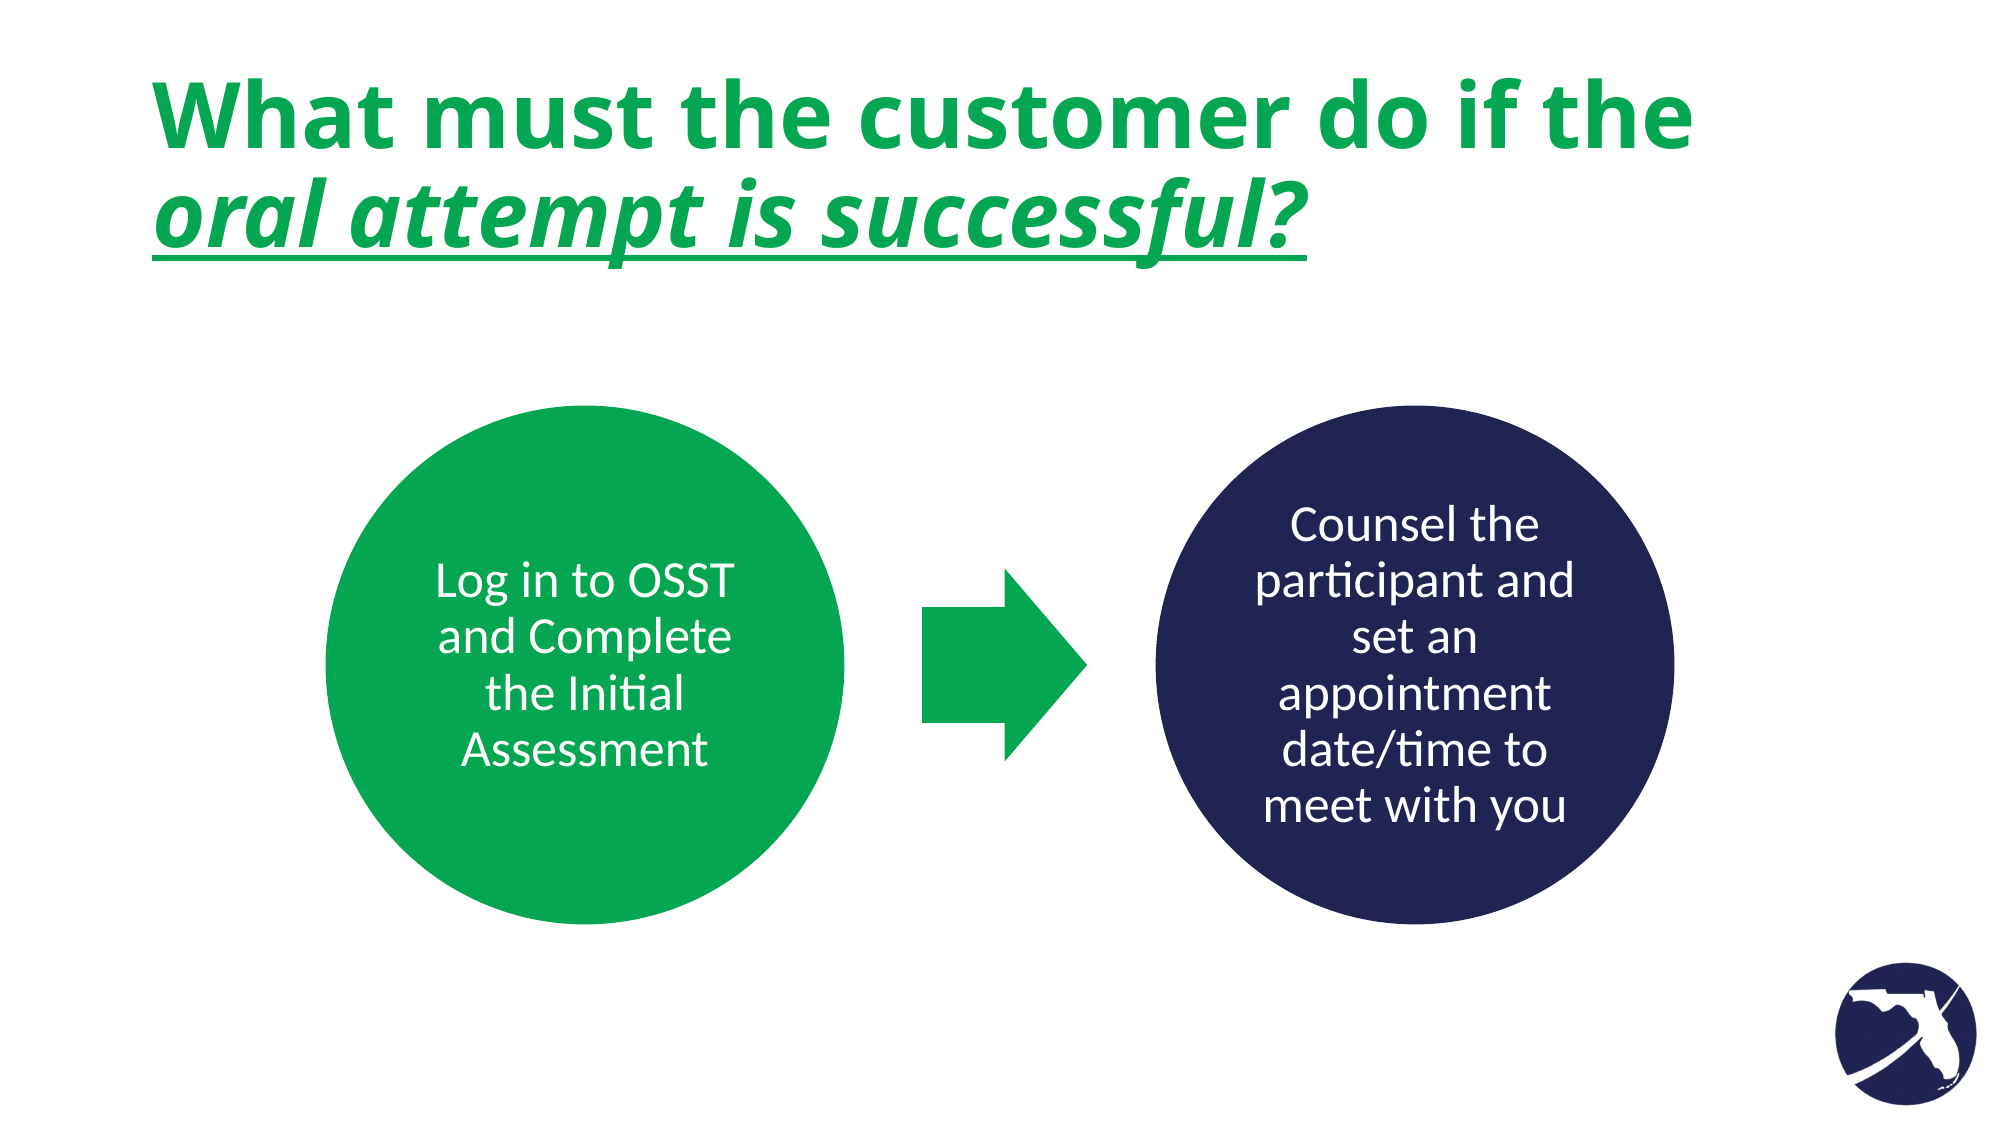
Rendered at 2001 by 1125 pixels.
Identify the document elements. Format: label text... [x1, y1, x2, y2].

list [324, 308, 1675, 1022]
title What must the customer do if the oral attempt is successful? [137, 59, 1863, 278]
picture [1834, 961, 1979, 1109]
